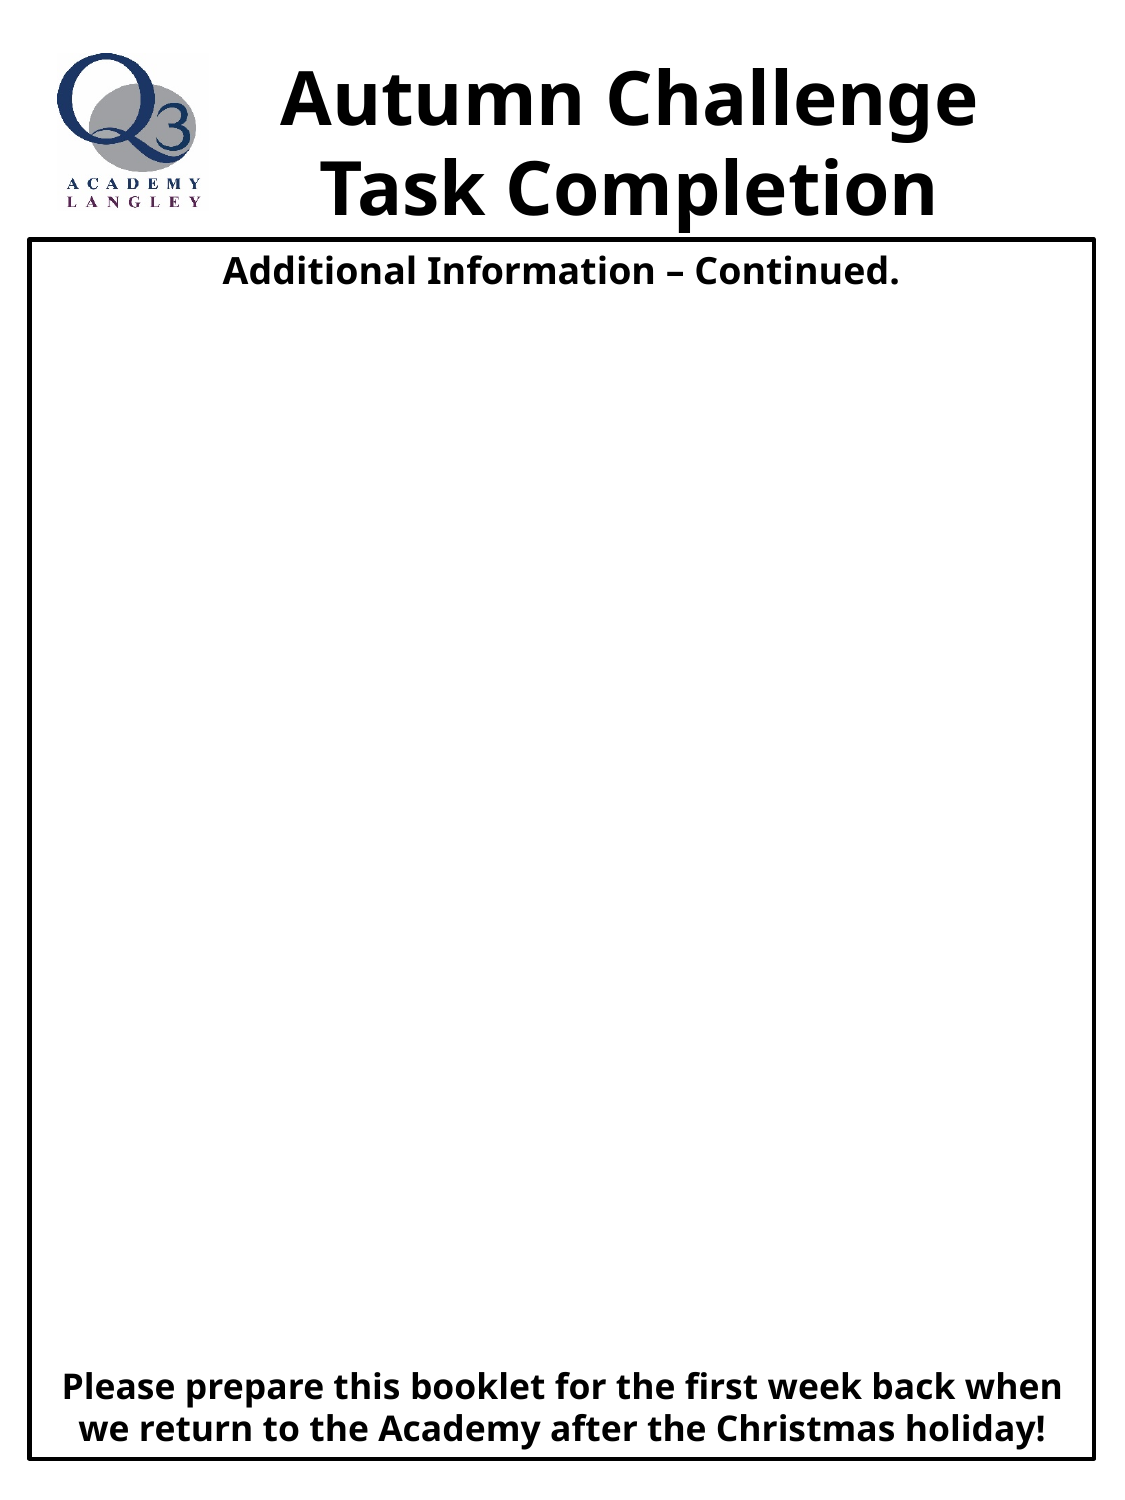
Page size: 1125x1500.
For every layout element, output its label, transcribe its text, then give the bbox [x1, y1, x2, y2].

picture [57, 53, 209, 211]
text_box Additional Information – Continued. [29, 239, 1094, 300]
text_box Please prepare this booklet for the first week back when we return to the Academy after the Christmas holiday! [31, 1356, 1094, 1457]
text_box [27, 237, 1096, 1461]
text_box Autumn Challenge Task Completion [213, 42, 1047, 238]
